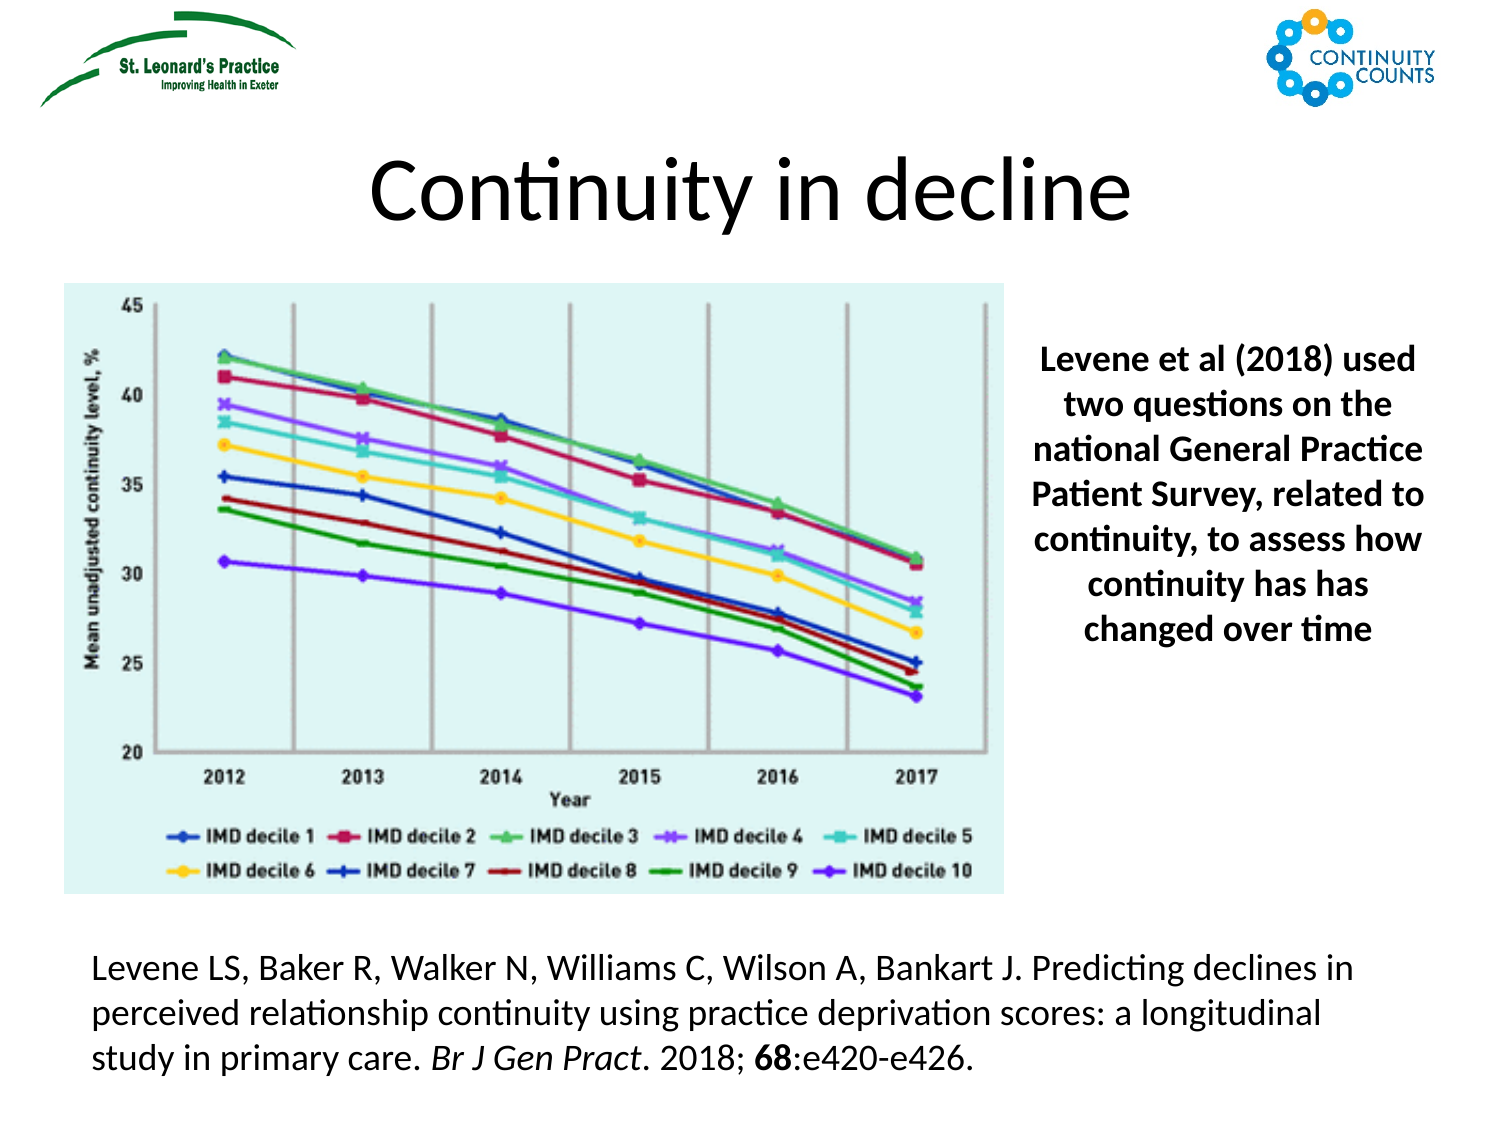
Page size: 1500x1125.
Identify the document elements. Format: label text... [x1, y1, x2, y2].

picture [1264, 6, 1441, 110]
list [64, 282, 1004, 894]
text_box Levene et al (2018) used two questions on the national General Practice Patient Survey, related to continuity, to assess how continuity has has changed over time [1009, 326, 1447, 656]
text_box Levene LS, Baker R, Walker N, Williams C, Wilson A, Bankart J. Predicting declines in perceived relationship continuity using practice deprivation scores: a longitudinal study in primary care. Br J Gen Pract. 2018; 68:e420-e426. [76, 935, 1412, 1125]
title Continuity in decline [76, 90, 1427, 278]
picture [39, 4, 297, 112]
